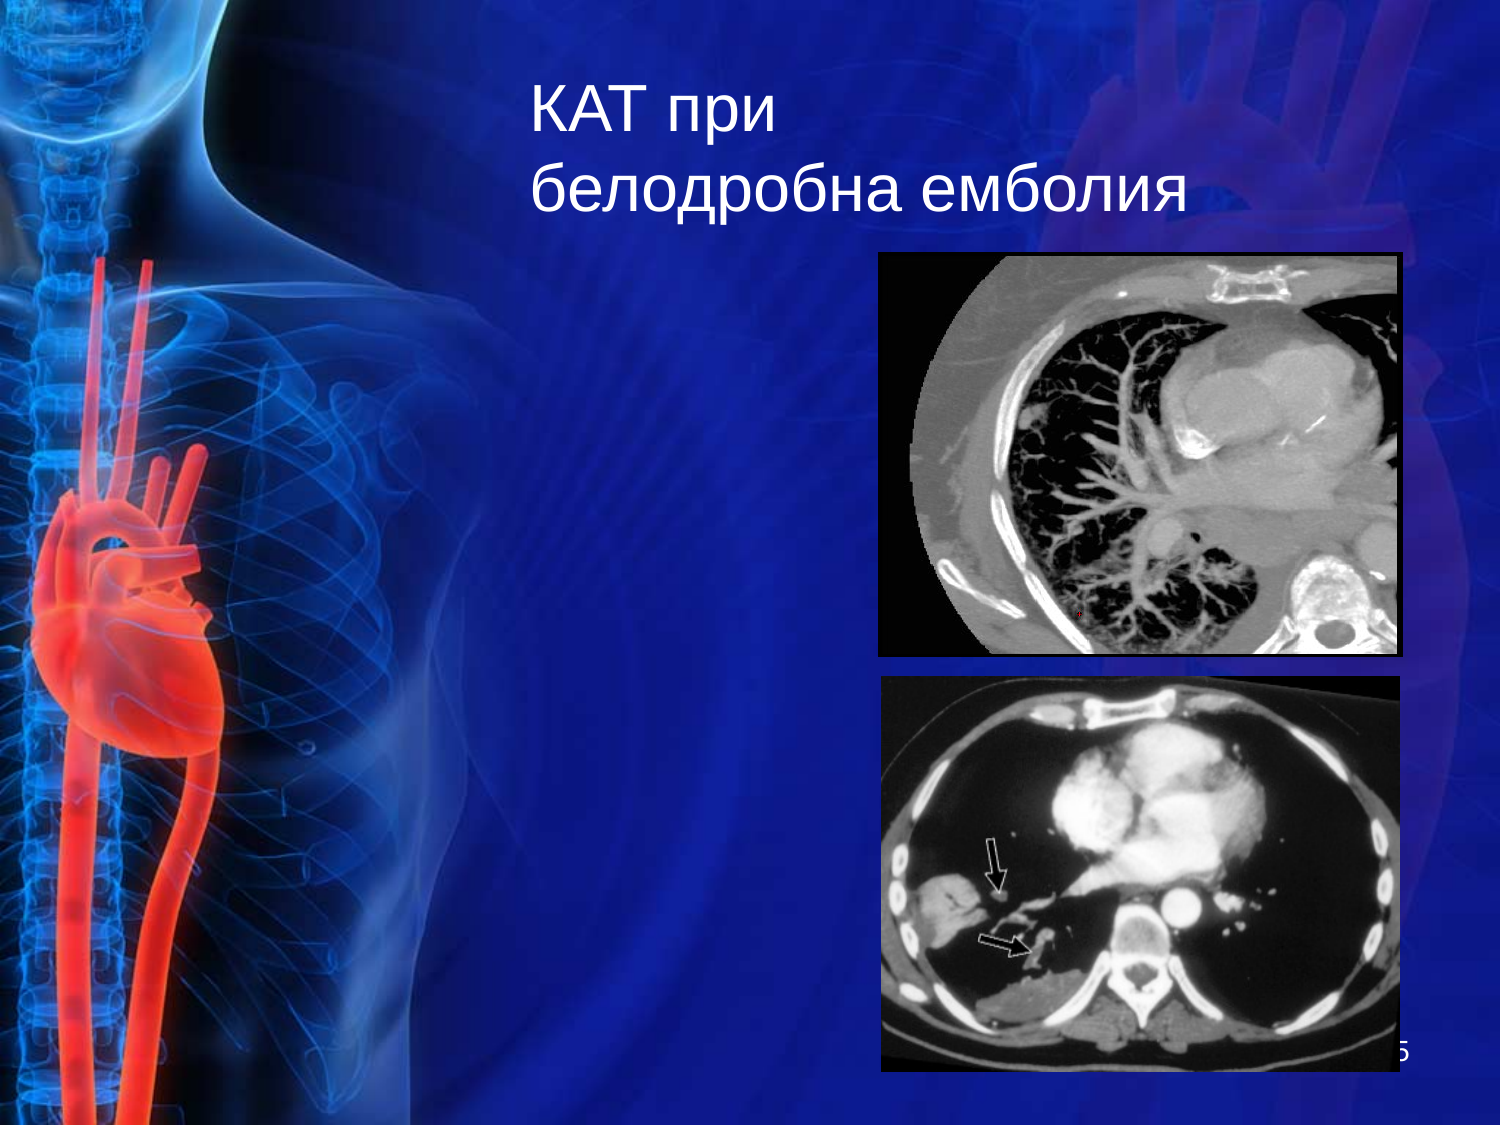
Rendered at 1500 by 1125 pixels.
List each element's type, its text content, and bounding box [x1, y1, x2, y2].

picture [0, 0, 1500, 1125]
title КАТ при белодробна емболия [514, 45, 1480, 233]
slide_number 25 [1074, 1024, 1425, 1103]
